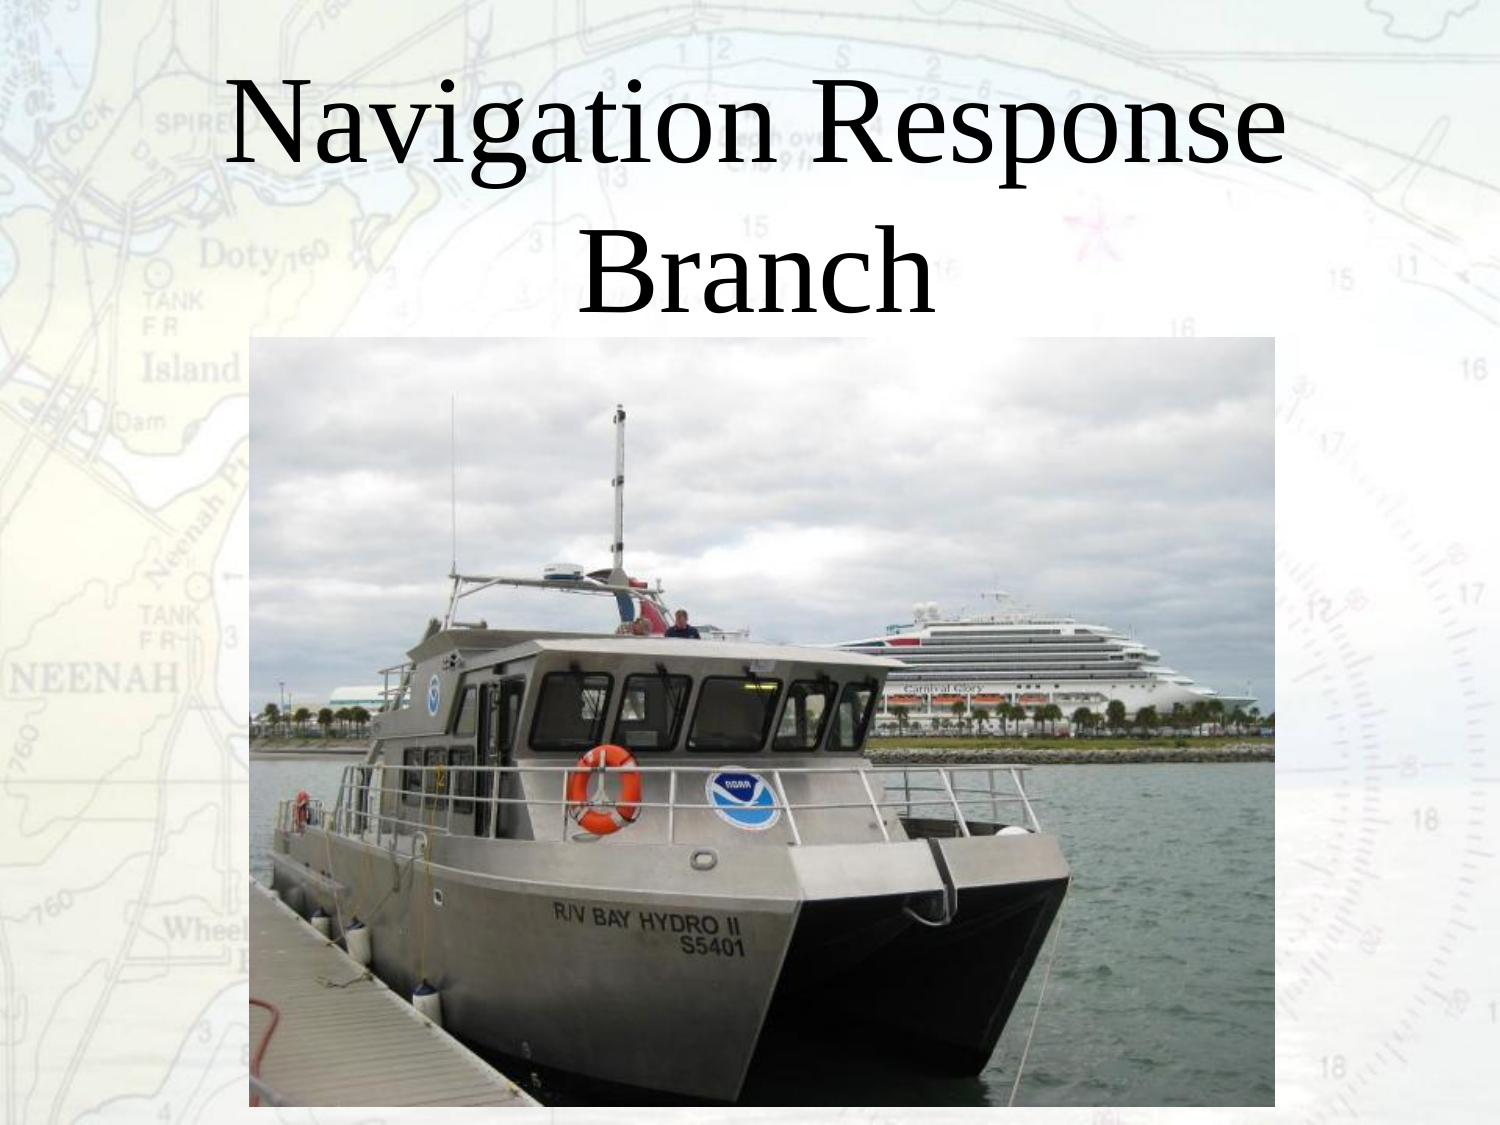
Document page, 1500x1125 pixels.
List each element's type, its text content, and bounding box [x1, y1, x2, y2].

picture [0, 0, 1500, 1125]
title Navigation Response Branch [112, 37, 1401, 338]
